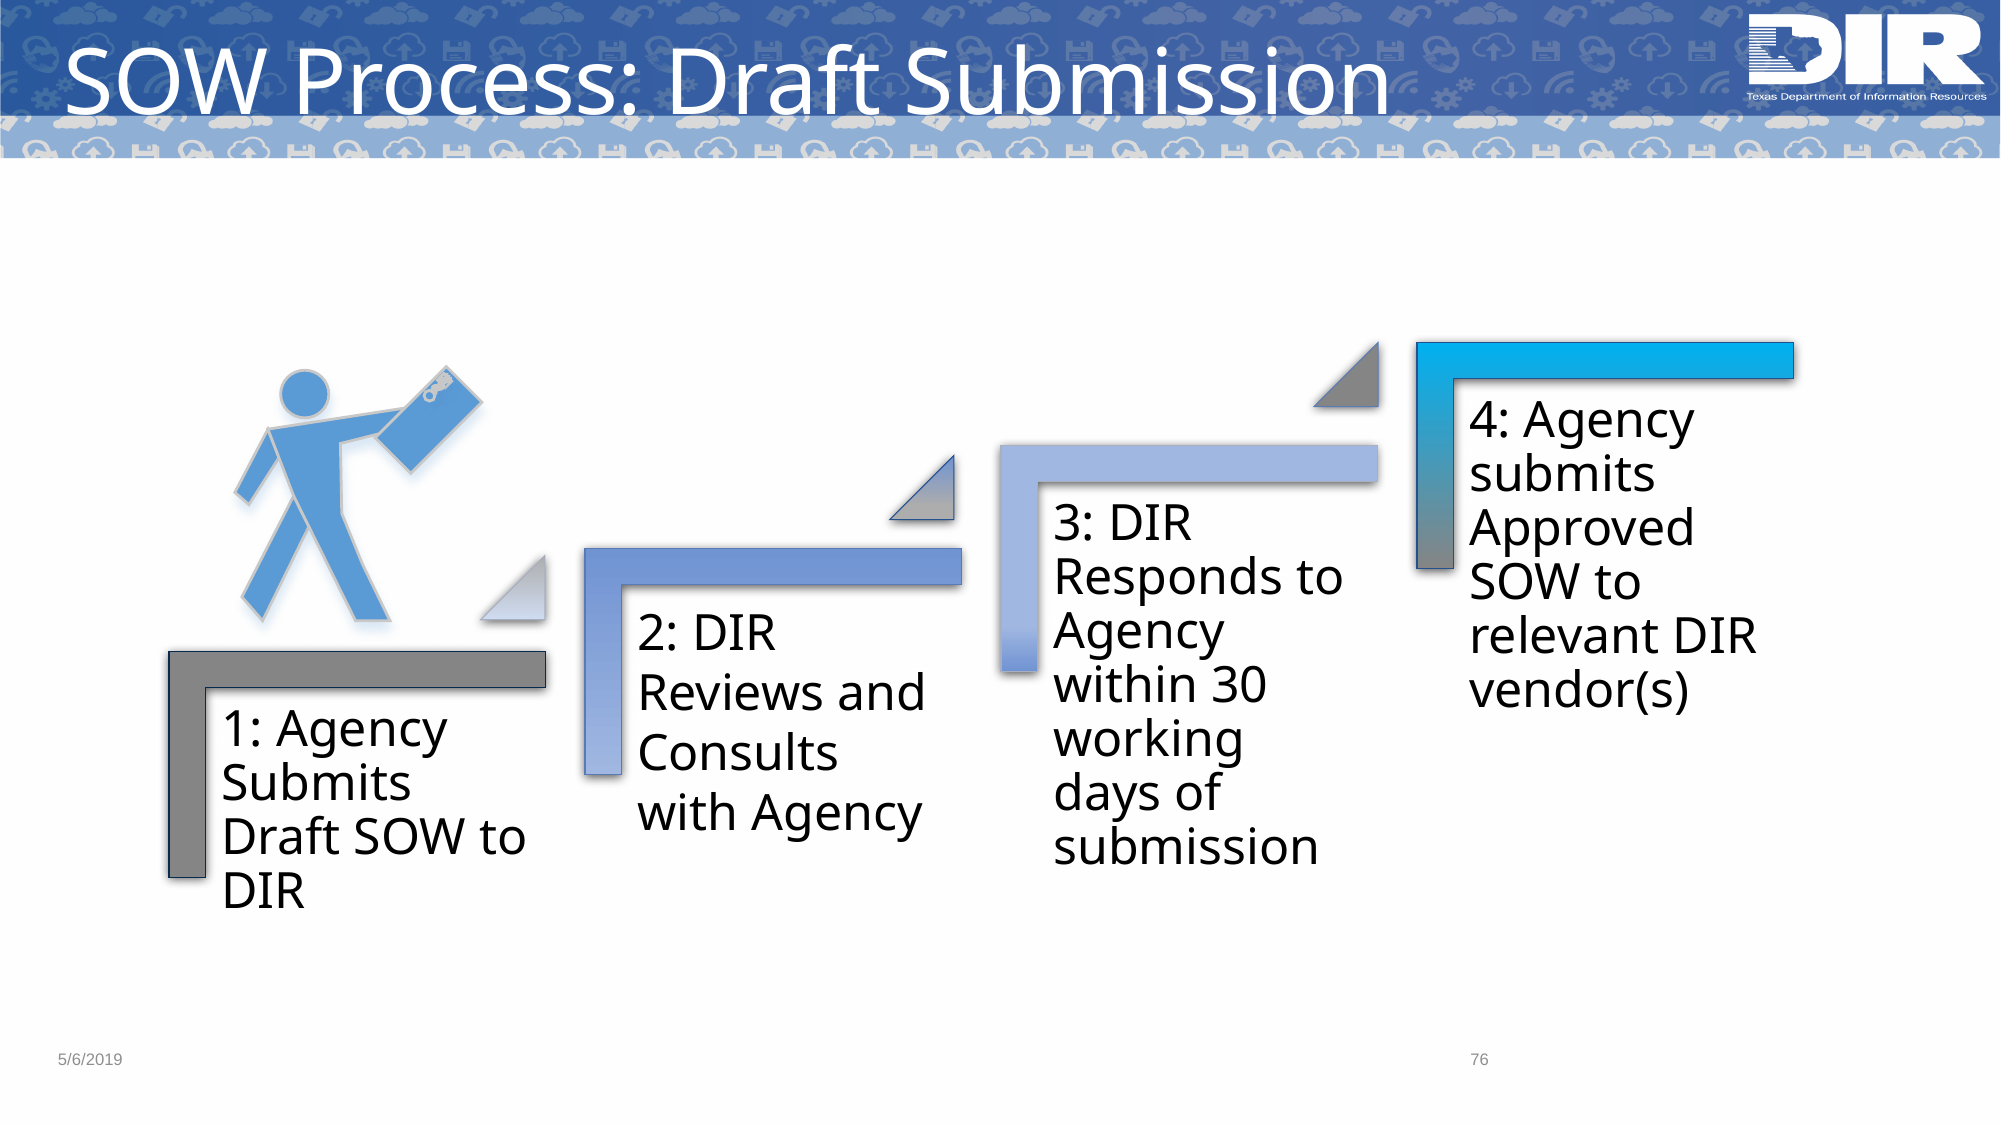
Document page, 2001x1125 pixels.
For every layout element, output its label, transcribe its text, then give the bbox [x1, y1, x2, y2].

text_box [168, 323, 1795, 1006]
slide_number 76 [1418, 1028, 1504, 1089]
title SOW Process: Draft Submission [48, 0, 1915, 170]
picture [0, 0, 2001, 1125]
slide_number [42, 1028, 248, 1089]
